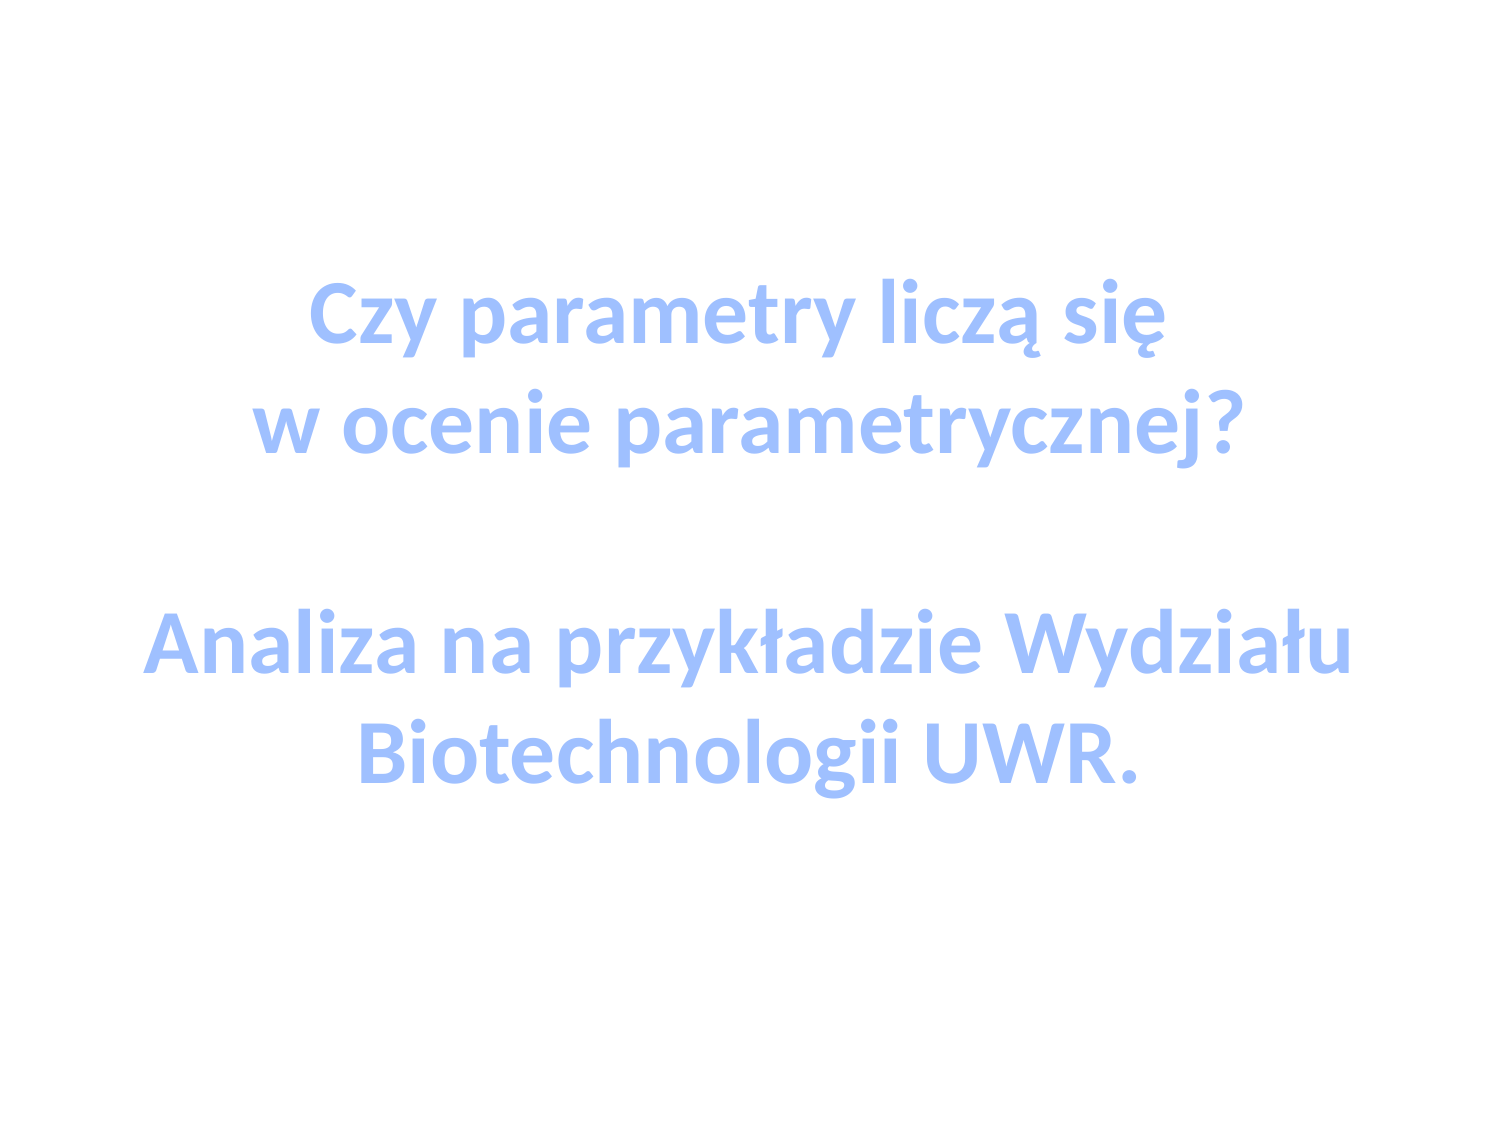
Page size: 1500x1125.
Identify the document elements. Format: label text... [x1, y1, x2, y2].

title Czy parametry liczą się w ocenie parametrycznej? Analiza na przykładzie Wydziału Biotechnologii UWR. [112, 143, 1388, 911]
